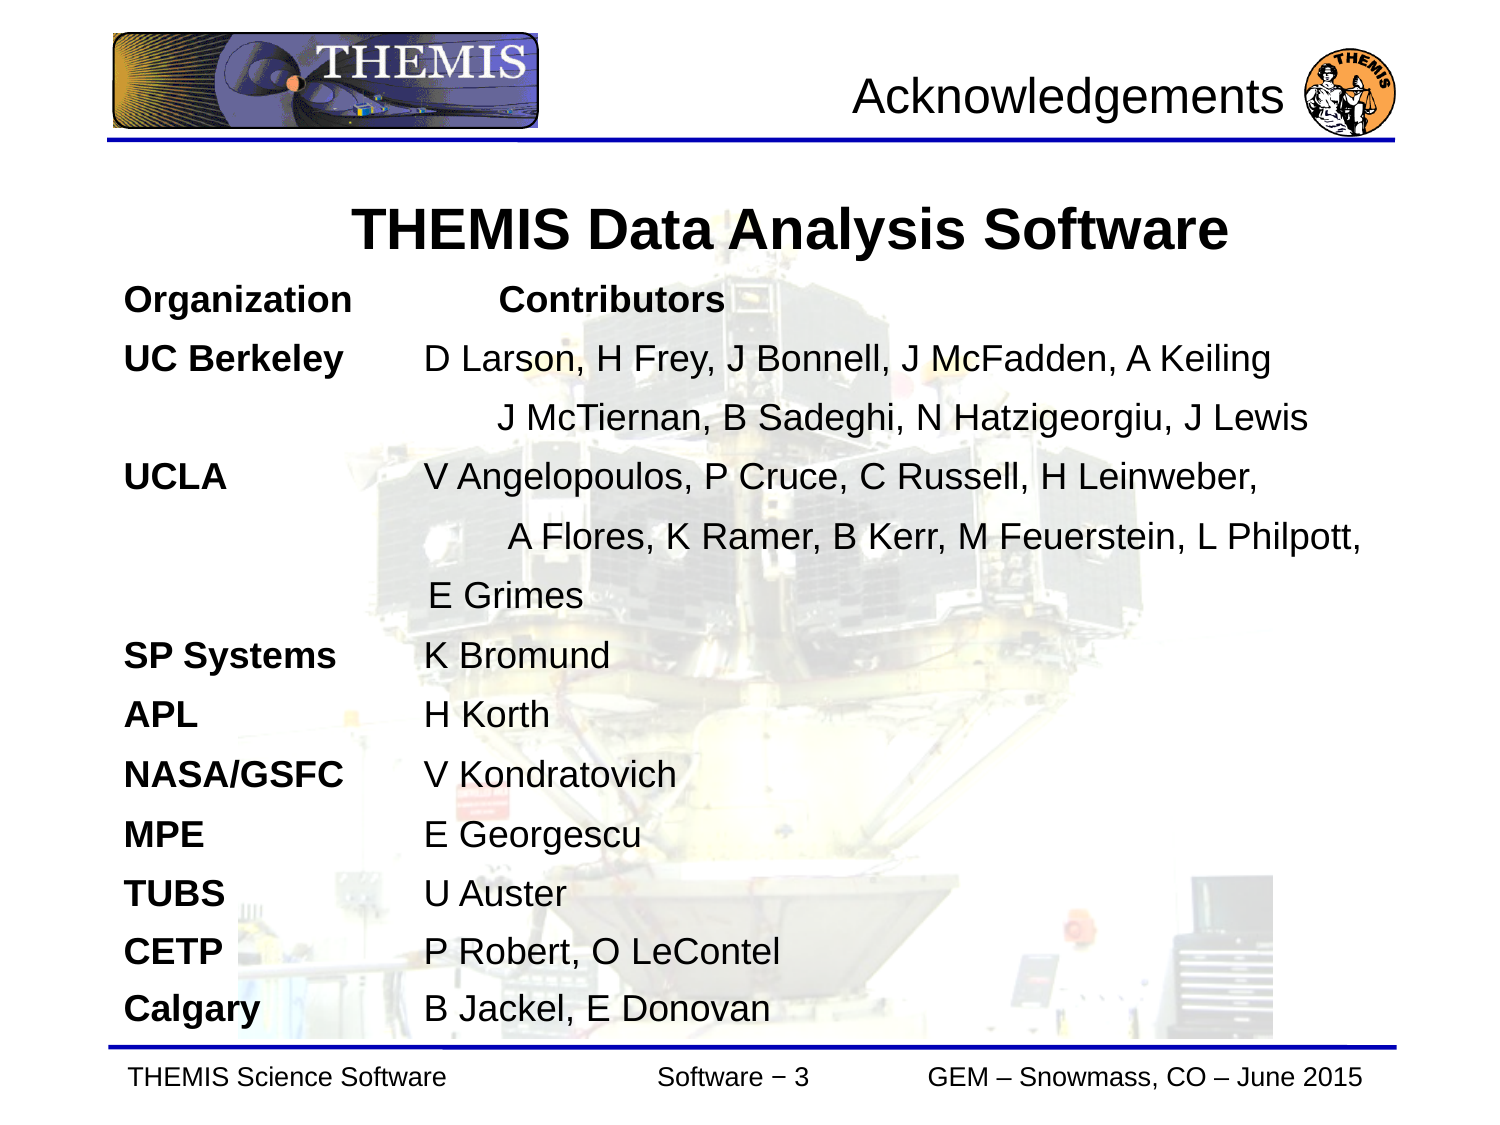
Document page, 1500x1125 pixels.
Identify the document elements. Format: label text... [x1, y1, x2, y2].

text_box Acknowledgements [90, 61, 1300, 138]
picture [530, 33, 538, 41]
picture [115, 35, 536, 61]
picture [238, 154, 1273, 1039]
picture [113, 33, 121, 42]
text_box THEMIS Data Analysis Software Organization Contributors UC Berkeley D Larson, H Frey, J Bonnell, J McFadden, A Keiling J McTiernan, B Sadeghi, N Hatzigeorgiu, J Lewis UCLA V Angelopoulos, P Cruce, C Russell, H Leinweber, A Flores, K Ramer, B Kerr, M Feuerstein, L Philpott, E Grimes SP Systems K Bromund APL H Korth NASA/GSFC V Kondratovich MPE E Georgescu TUBS U Auster CETP P Robert, O LeContel Calgary B Jackel, E Donovan [106, 138, 1475, 988]
picture [1304, 48, 1396, 137]
